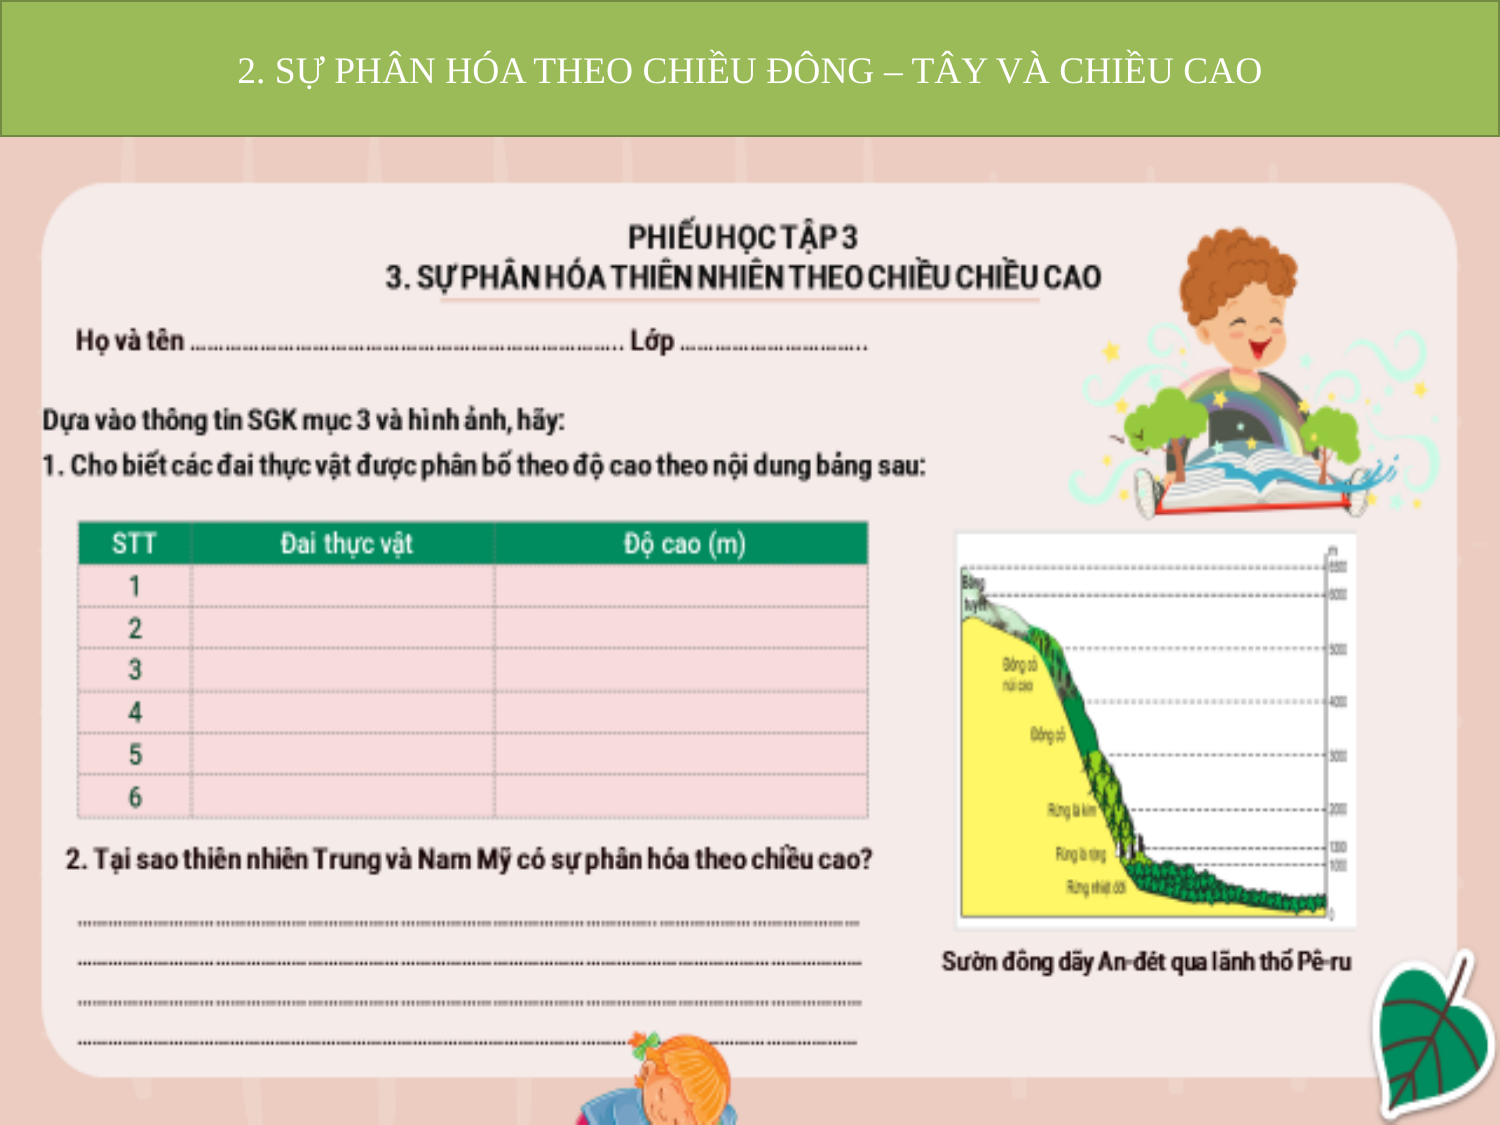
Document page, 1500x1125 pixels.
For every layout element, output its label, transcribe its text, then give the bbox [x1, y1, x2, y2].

text_box 2. SỰ PHÂN HÓA THEO CHIỀU ĐÔNG – TÂY VÀ CHIỀU CAO [0, 0, 1500, 137]
picture [0, 137, 1500, 1125]
